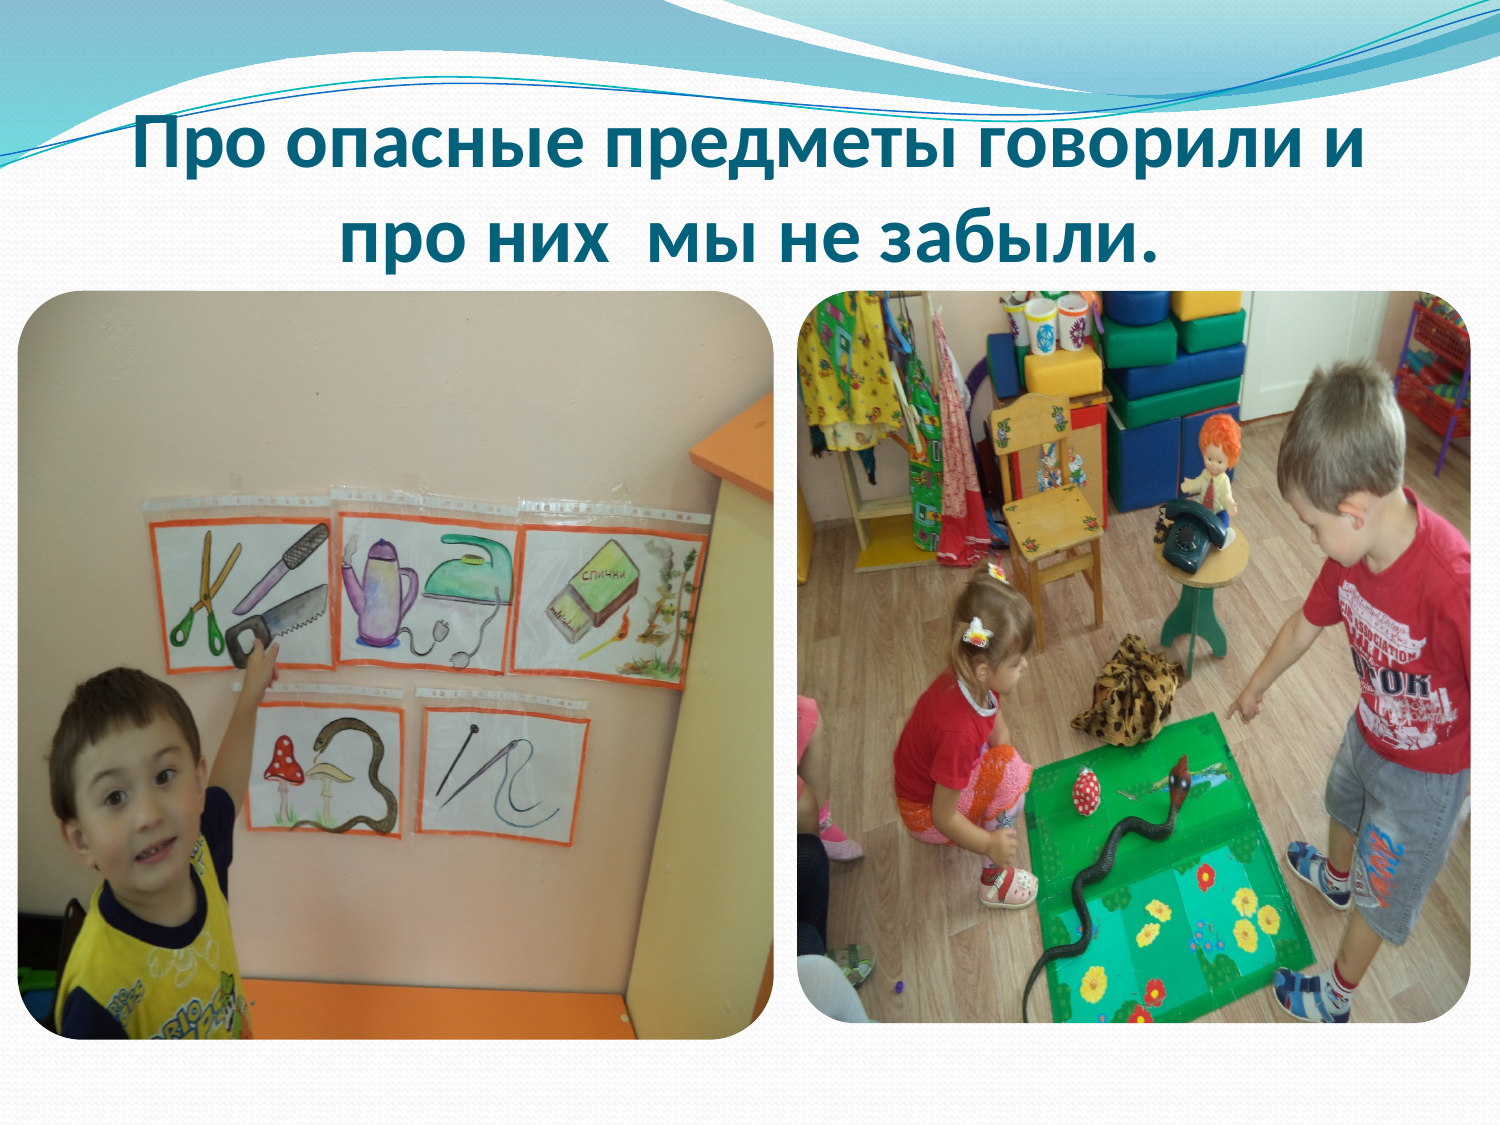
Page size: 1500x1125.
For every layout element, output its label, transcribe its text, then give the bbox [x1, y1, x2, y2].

title Про опасные предметы говорили и про них мы не забыли. [75, 78, 1425, 279]
picture [17, 290, 774, 1040]
picture [796, 290, 1471, 1024]
